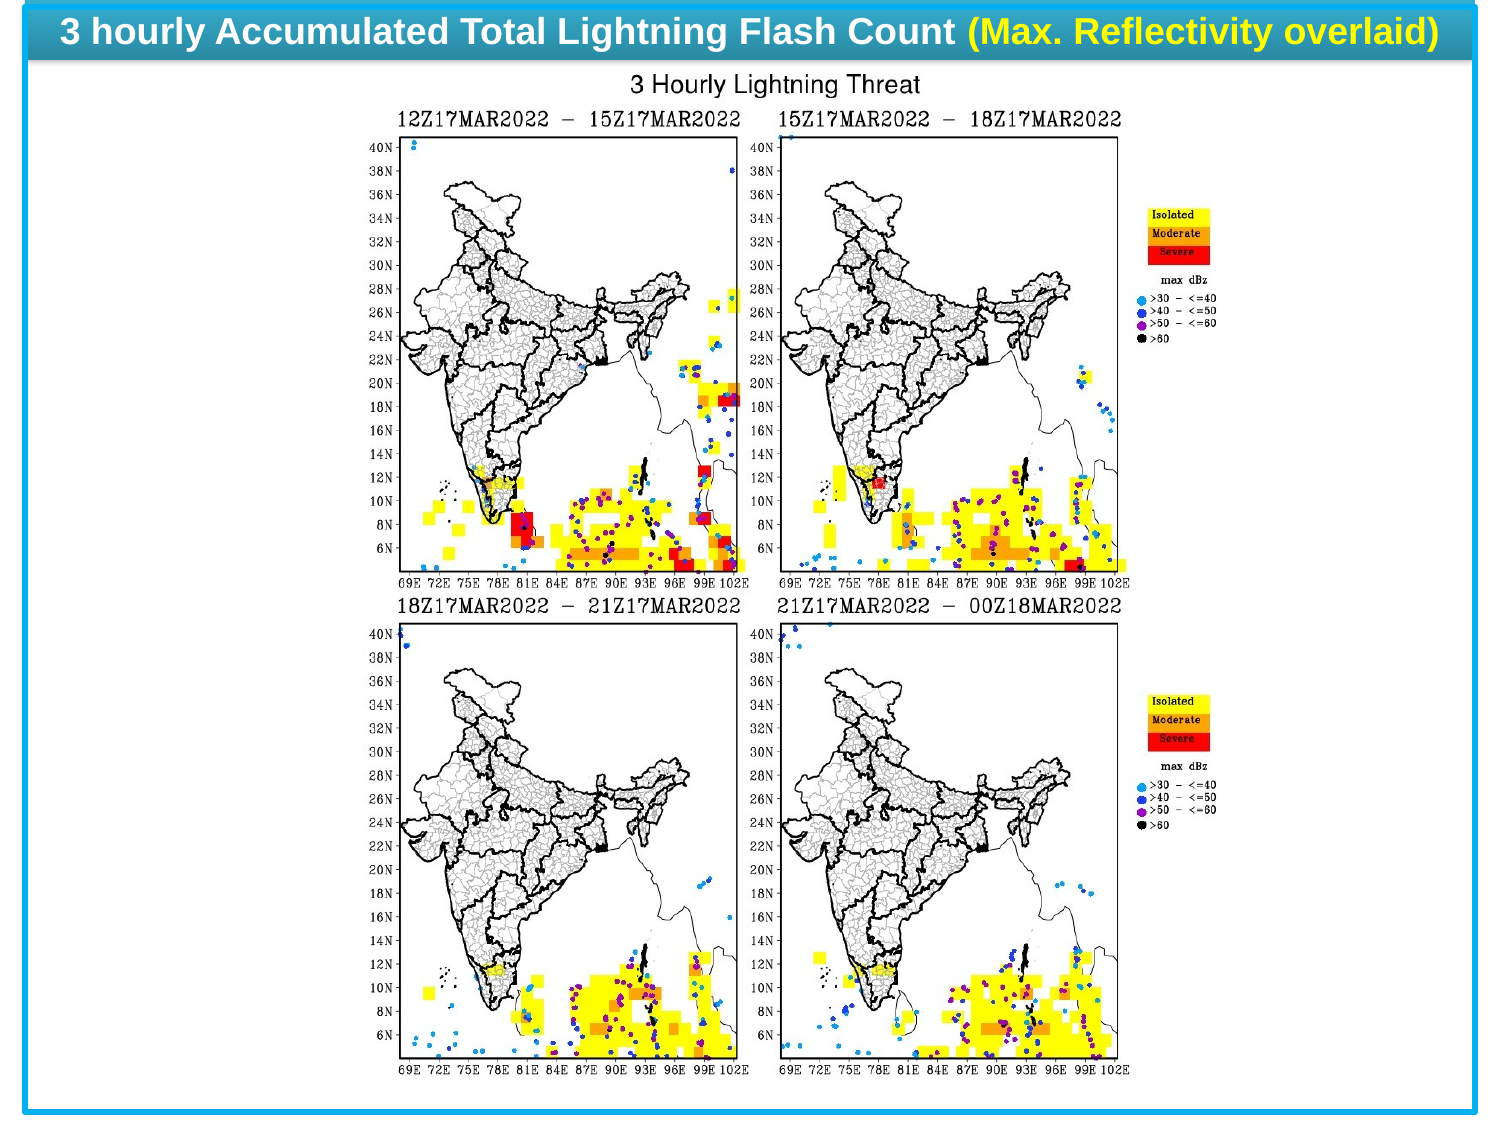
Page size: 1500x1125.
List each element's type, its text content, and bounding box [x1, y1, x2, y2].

picture [363, 74, 1217, 1079]
text_box [23, 5, 1477, 1114]
text_box 3 hourly Accumulated Total Lightning Flash Count (Max. Reflectivity overlaid) [24, 0, 1475, 5]
